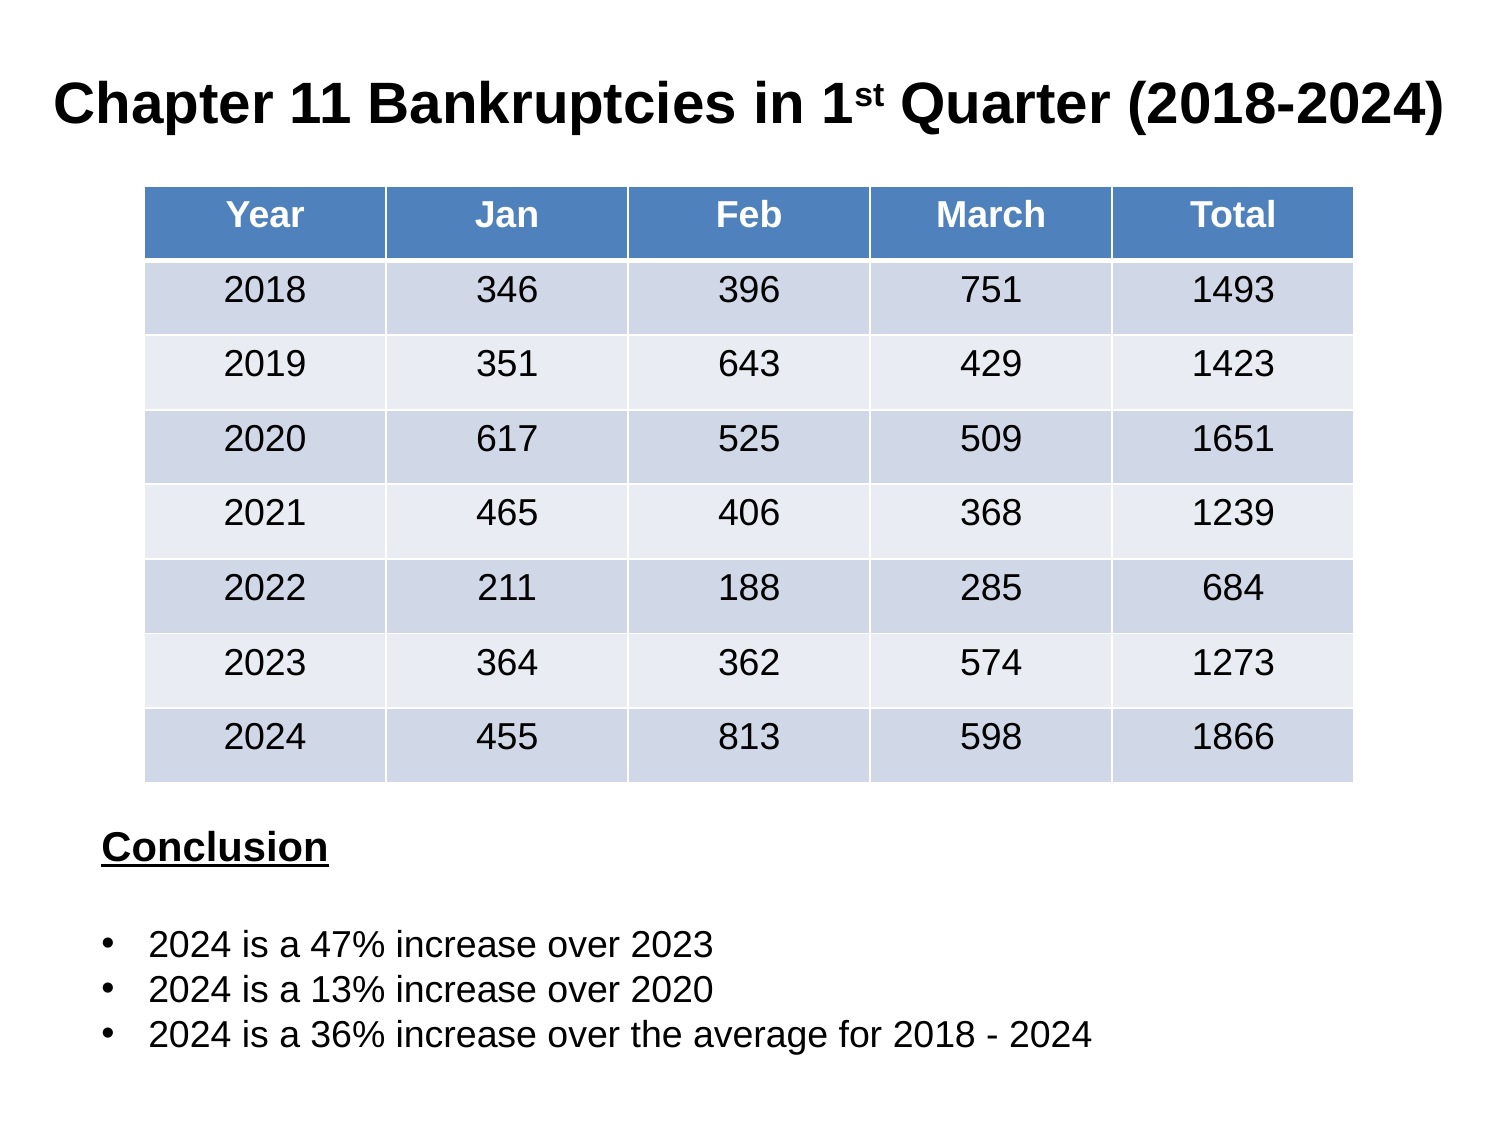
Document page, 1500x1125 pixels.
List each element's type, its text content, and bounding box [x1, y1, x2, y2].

table_cell 598 [871, 709, 1111, 782]
table_cell 2024 [145, 709, 385, 782]
table_cell 1866 [1113, 709, 1353, 782]
table_cell 2021 [145, 485, 385, 558]
table_cell 396 [629, 263, 869, 334]
table_cell 368 [871, 485, 1111, 558]
table_cell 285 [871, 560, 1111, 633]
table_cell 2018 [145, 263, 385, 334]
table_cell 1651 [1113, 411, 1353, 483]
table_cell 455 [387, 709, 627, 782]
table_cell 211 [387, 560, 627, 633]
table_cell 574 [871, 634, 1111, 707]
table_cell 465 [387, 485, 627, 558]
table_cell 2023 [145, 634, 385, 707]
table_cell 617 [387, 411, 627, 483]
table_cell 362 [629, 634, 869, 707]
table_cell 2022 [145, 560, 385, 633]
table_header March [871, 187, 1111, 258]
table_header Total [1113, 187, 1353, 258]
table_cell 509 [871, 411, 1111, 483]
table_cell 346 [387, 263, 627, 334]
table_cell 2020 [145, 411, 385, 483]
text_box Conclusion 2024 is a 47% increase over 2023 2024 is a 13% increase over 2020 2024 is a 36% increase over the average for 2018 - 2024 [86, 812, 1414, 1063]
table_cell 364 [387, 634, 627, 707]
table_cell 406 [629, 485, 869, 558]
table_cell 643 [629, 336, 869, 409]
title Chapter 11 Bankruptcies in 1st Quarter (2018-2024) [0, 58, 1500, 144]
table_cell 429 [871, 336, 1111, 409]
table_cell 188 [629, 560, 869, 633]
table_header Jan [387, 187, 627, 258]
table_cell 1273 [1113, 634, 1353, 707]
table_cell 525 [629, 411, 869, 483]
table_cell 813 [629, 709, 869, 782]
table_cell 1423 [1113, 336, 1353, 409]
table_cell 2019 [145, 336, 385, 409]
table_cell 751 [871, 263, 1111, 334]
table_header Year [145, 187, 385, 258]
table_header Feb [629, 187, 869, 258]
table_cell 1239 [1113, 485, 1353, 558]
table_cell 1493 [1113, 263, 1353, 334]
table_cell 684 [1113, 560, 1353, 633]
table_cell 351 [387, 336, 627, 409]
